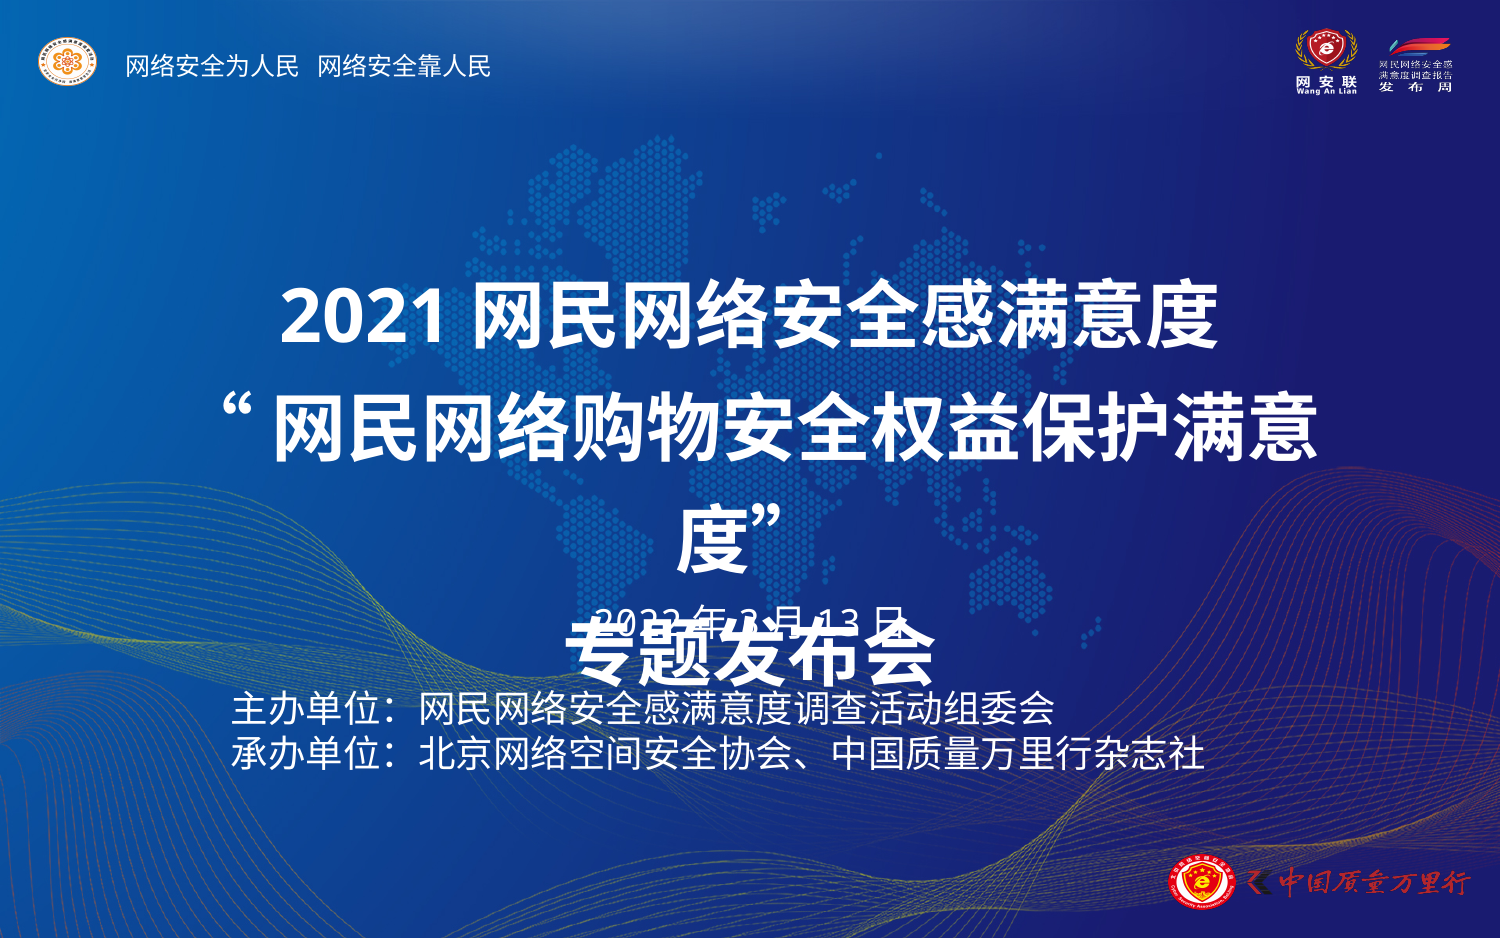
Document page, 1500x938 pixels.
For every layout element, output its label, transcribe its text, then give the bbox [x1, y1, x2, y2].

text_box 主办单位：网民网络安全感满意度调查活动组委会 承办单位：北京网络空间安全协会、中国质量万里行杂志社 [216, 677, 1262, 783]
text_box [1235, 6, 1462, 124]
picture [0, 0, 1500, 938]
text_box 2022年3月13日 [524, 591, 976, 652]
text_box 网络安全为人民 网络安全靠人民 [111, 42, 560, 88]
text_box 2021网民网络安全感满意度 “网民网络购物安全权益保护满意度” 专题发布会 [111, 237, 1389, 703]
